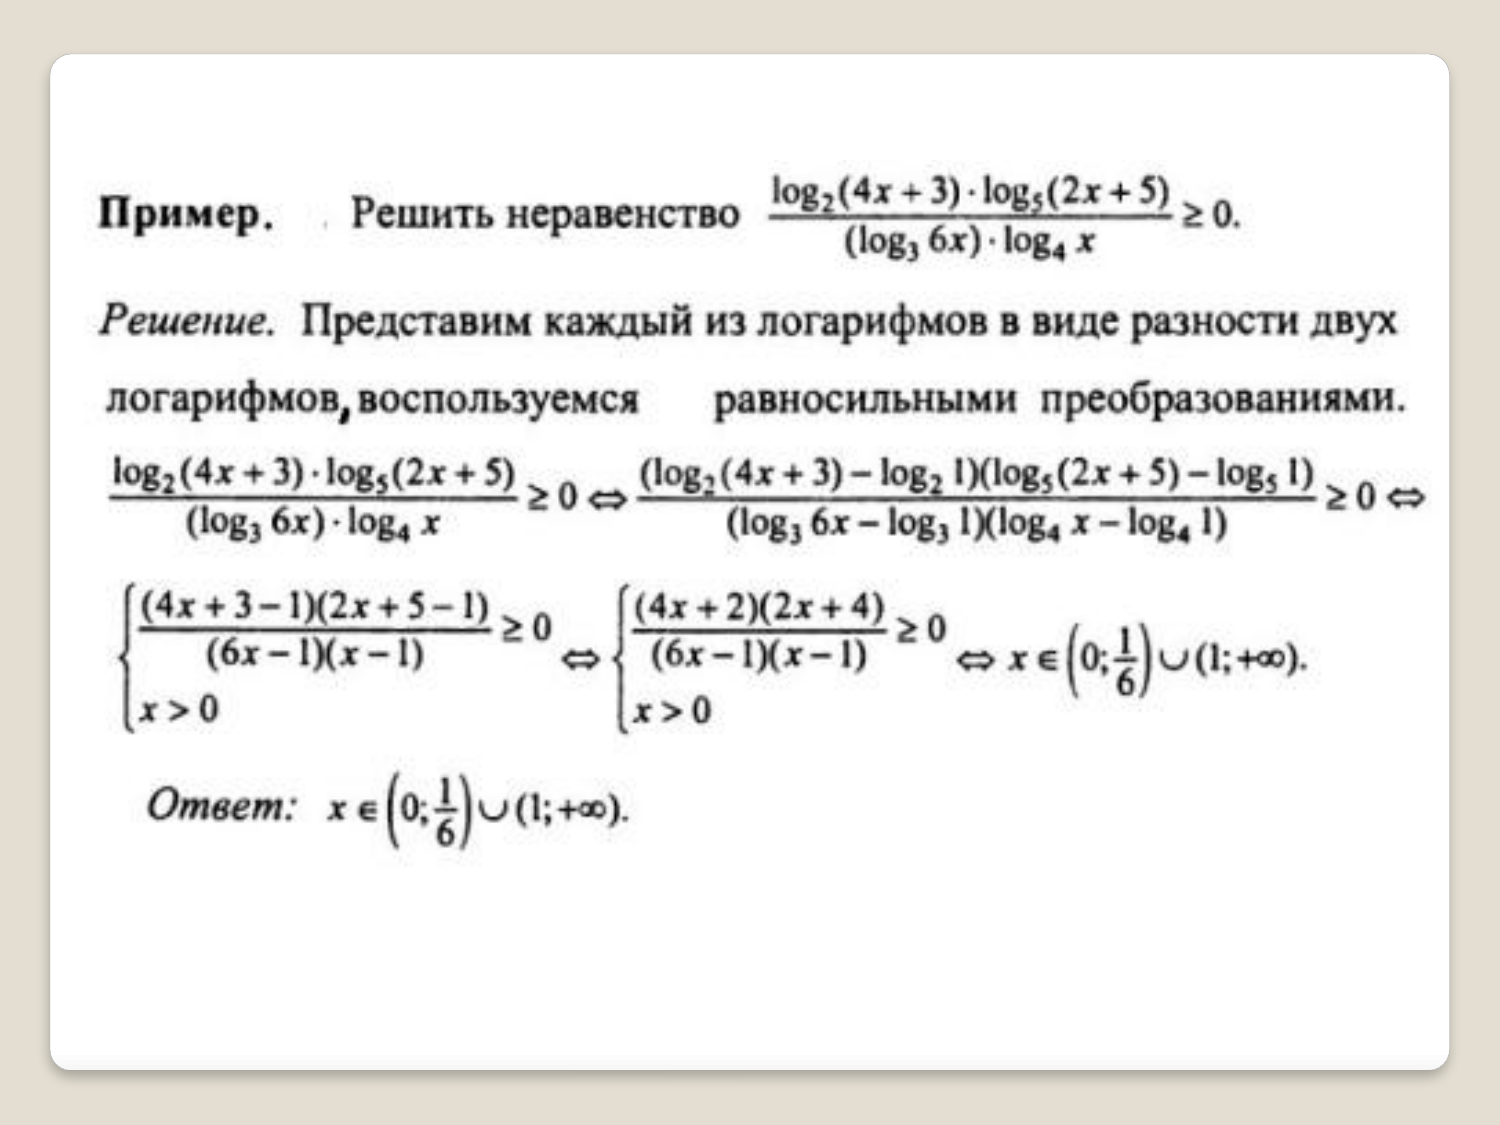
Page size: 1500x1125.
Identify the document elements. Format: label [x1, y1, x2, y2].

picture [63, 160, 1444, 918]
